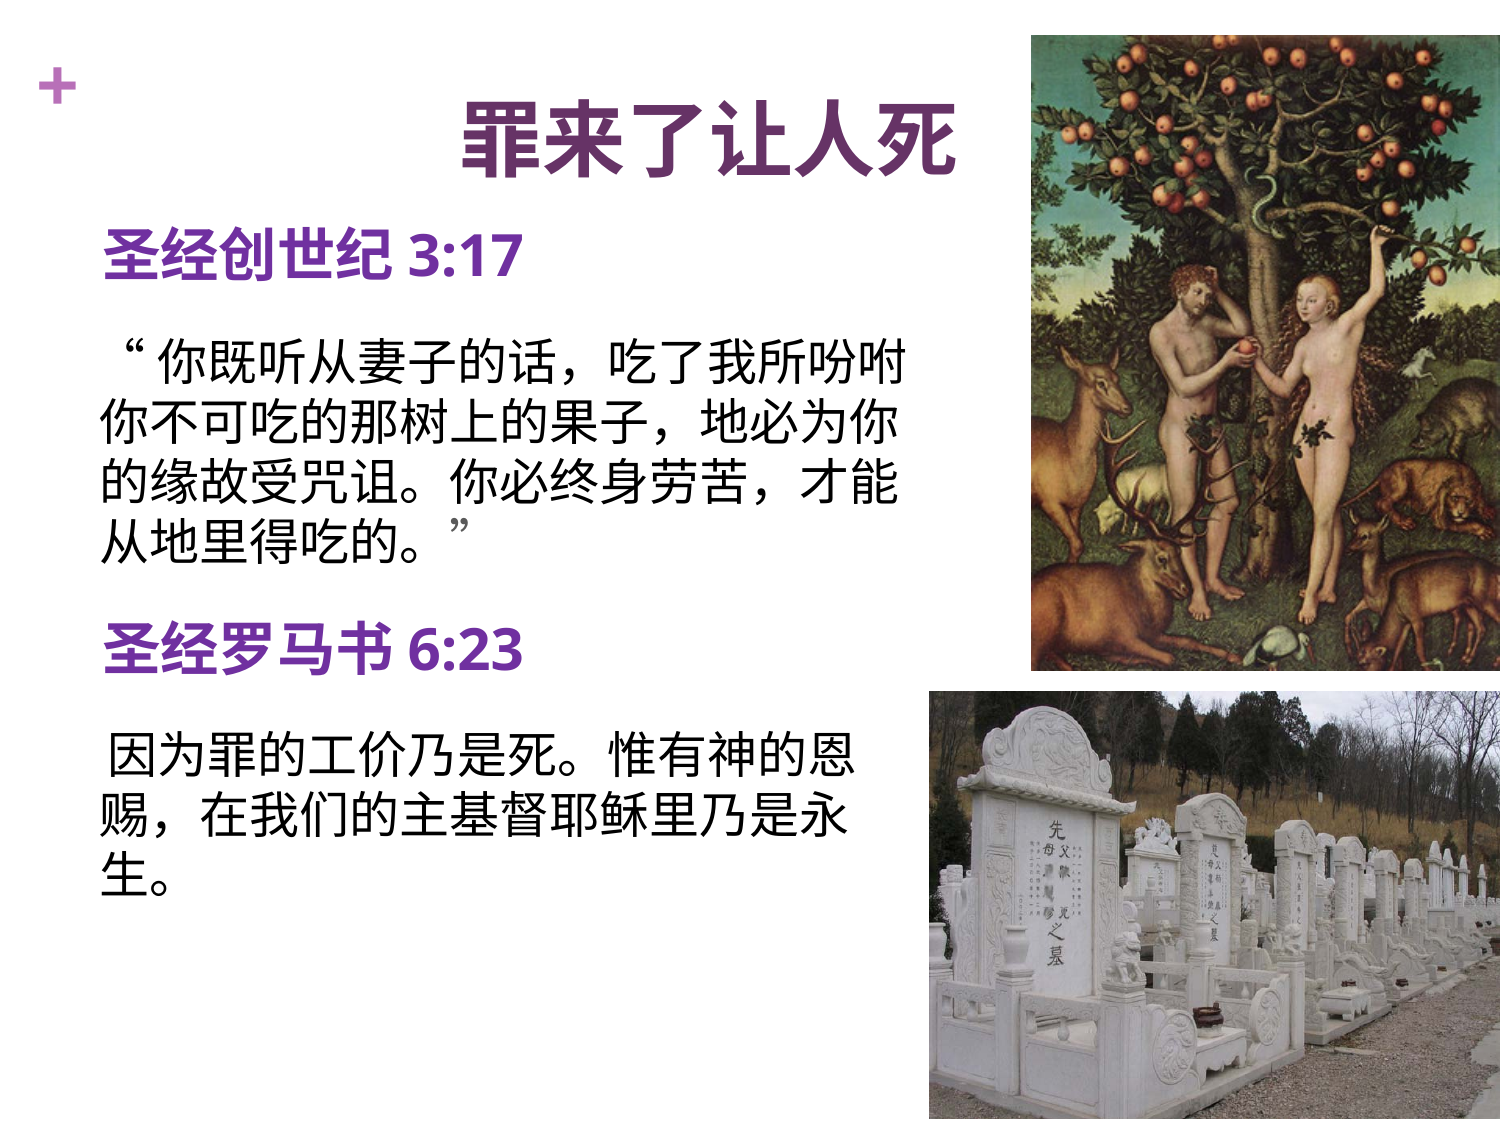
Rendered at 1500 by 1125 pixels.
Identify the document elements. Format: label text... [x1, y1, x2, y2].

picture [929, 690, 1500, 1119]
list 圣经创世纪3:17 “你既听从妻子的话，吃了我所吩咐你不可吃的那树上的果子，地必为你的缘故受咒诅。你必终身劳苦，才能从地里得吃的。” 圣经罗马书6:23 因为罪的工价乃是死。惟有神的恩赐，在我们的主基督耶稣里乃是永生。 [46, 210, 962, 922]
picture [1030, 34, 1500, 672]
title 罪来了让人死 [0, 79, 1023, 263]
